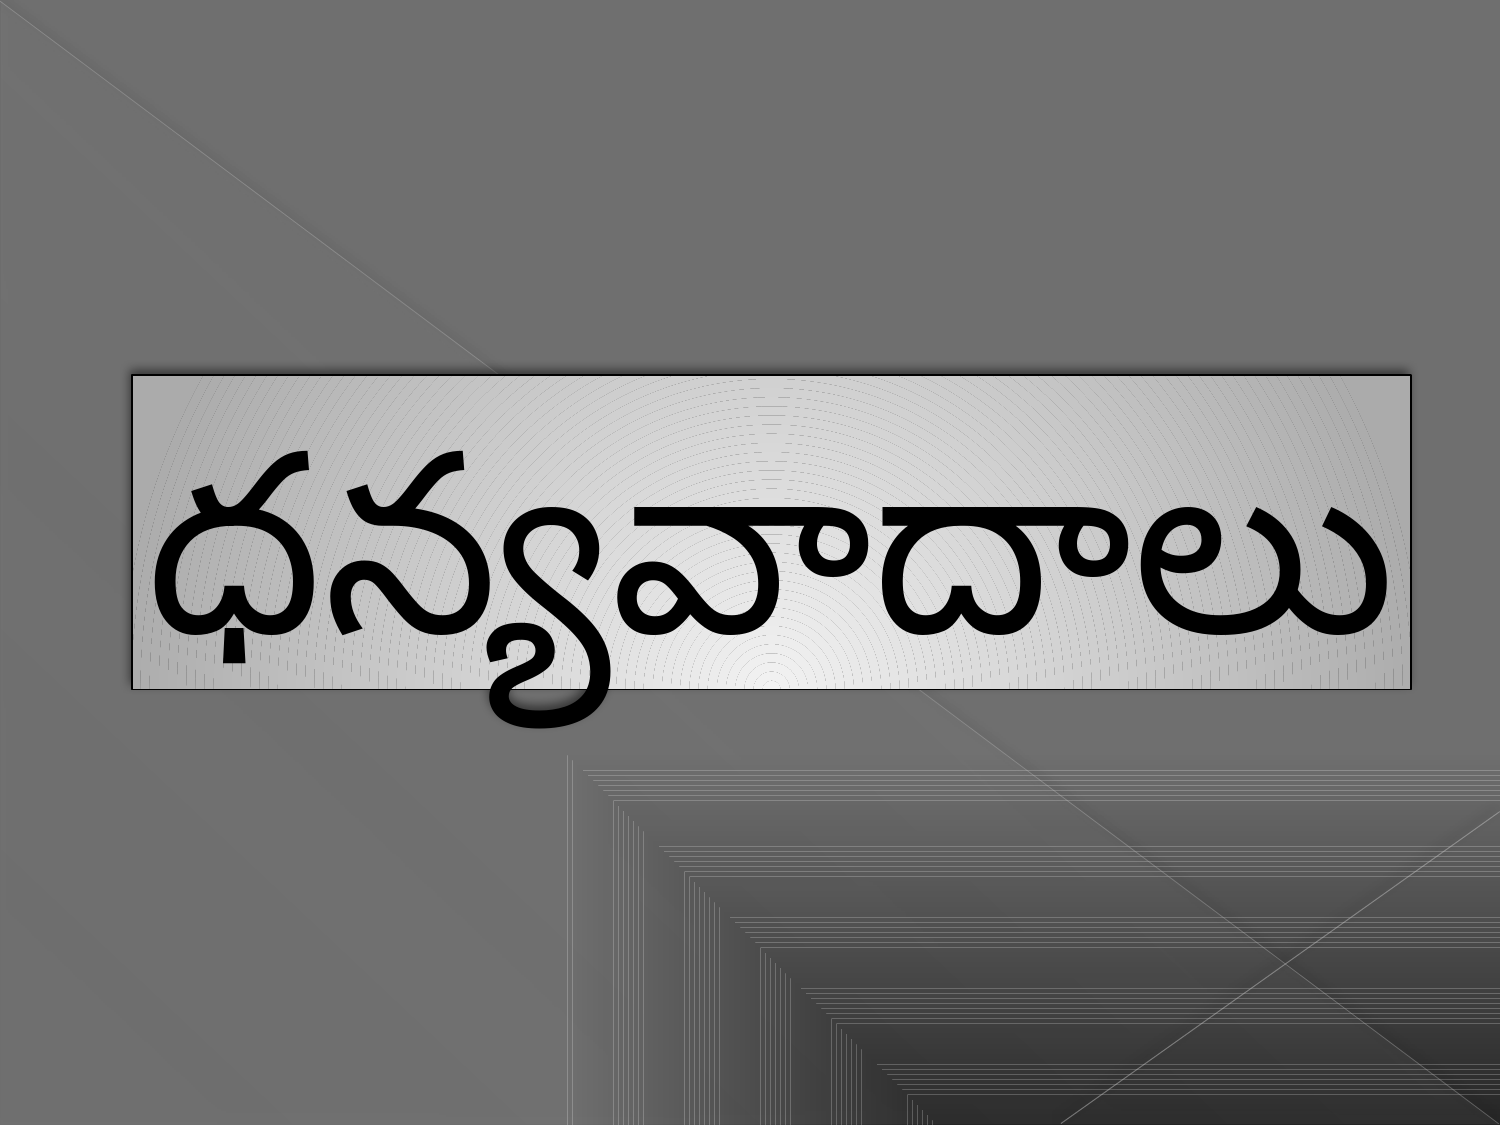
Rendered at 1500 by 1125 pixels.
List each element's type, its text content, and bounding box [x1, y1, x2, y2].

text_box ధన్యవాదాలు [131, 374, 1412, 690]
